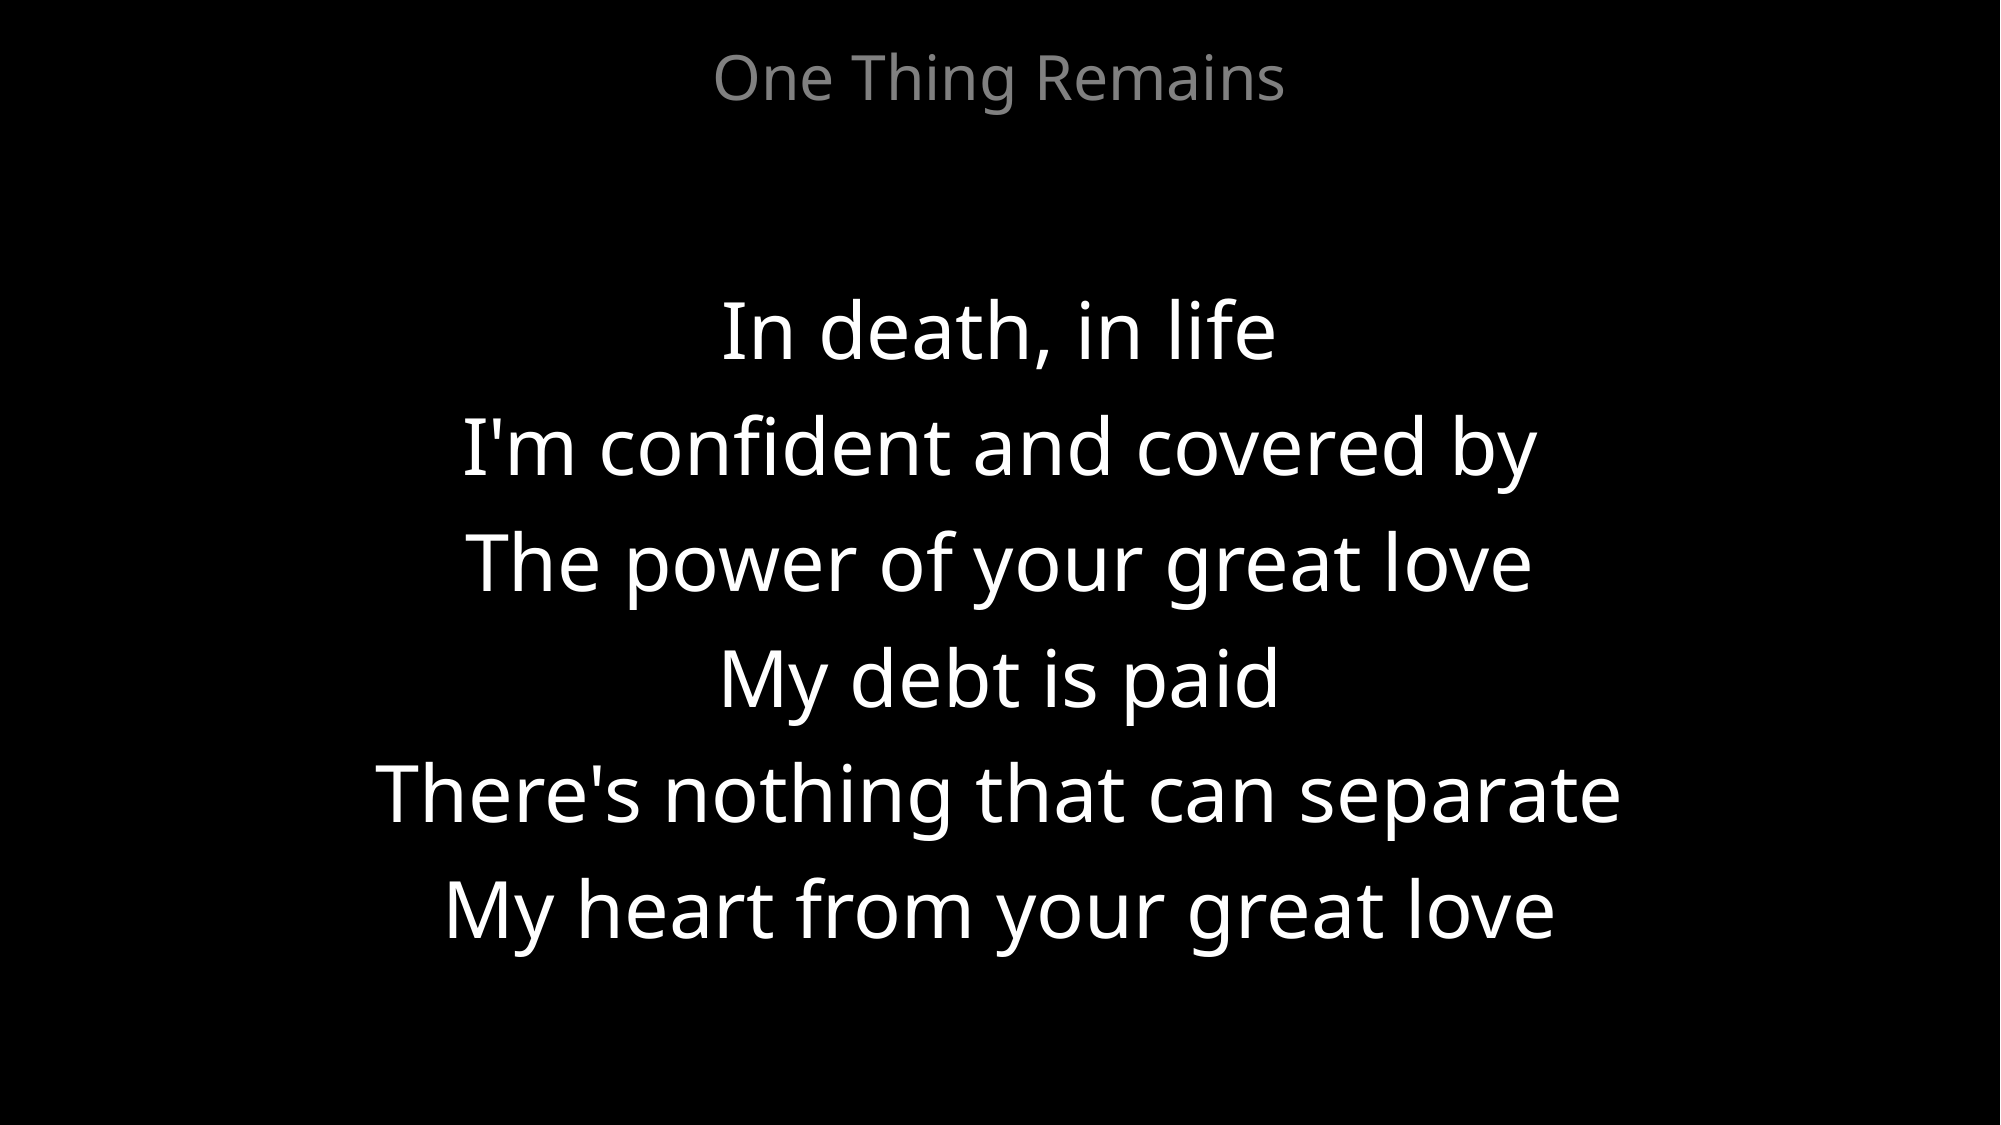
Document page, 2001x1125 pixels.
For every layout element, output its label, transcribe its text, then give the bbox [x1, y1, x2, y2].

text_box One Thing Remains [447, 30, 1553, 120]
text_box In death, in life I'm confident and covered by The power of your great love My debt is paid There's nothing that can separate My heart from your great love [0, 140, 2000, 1095]
